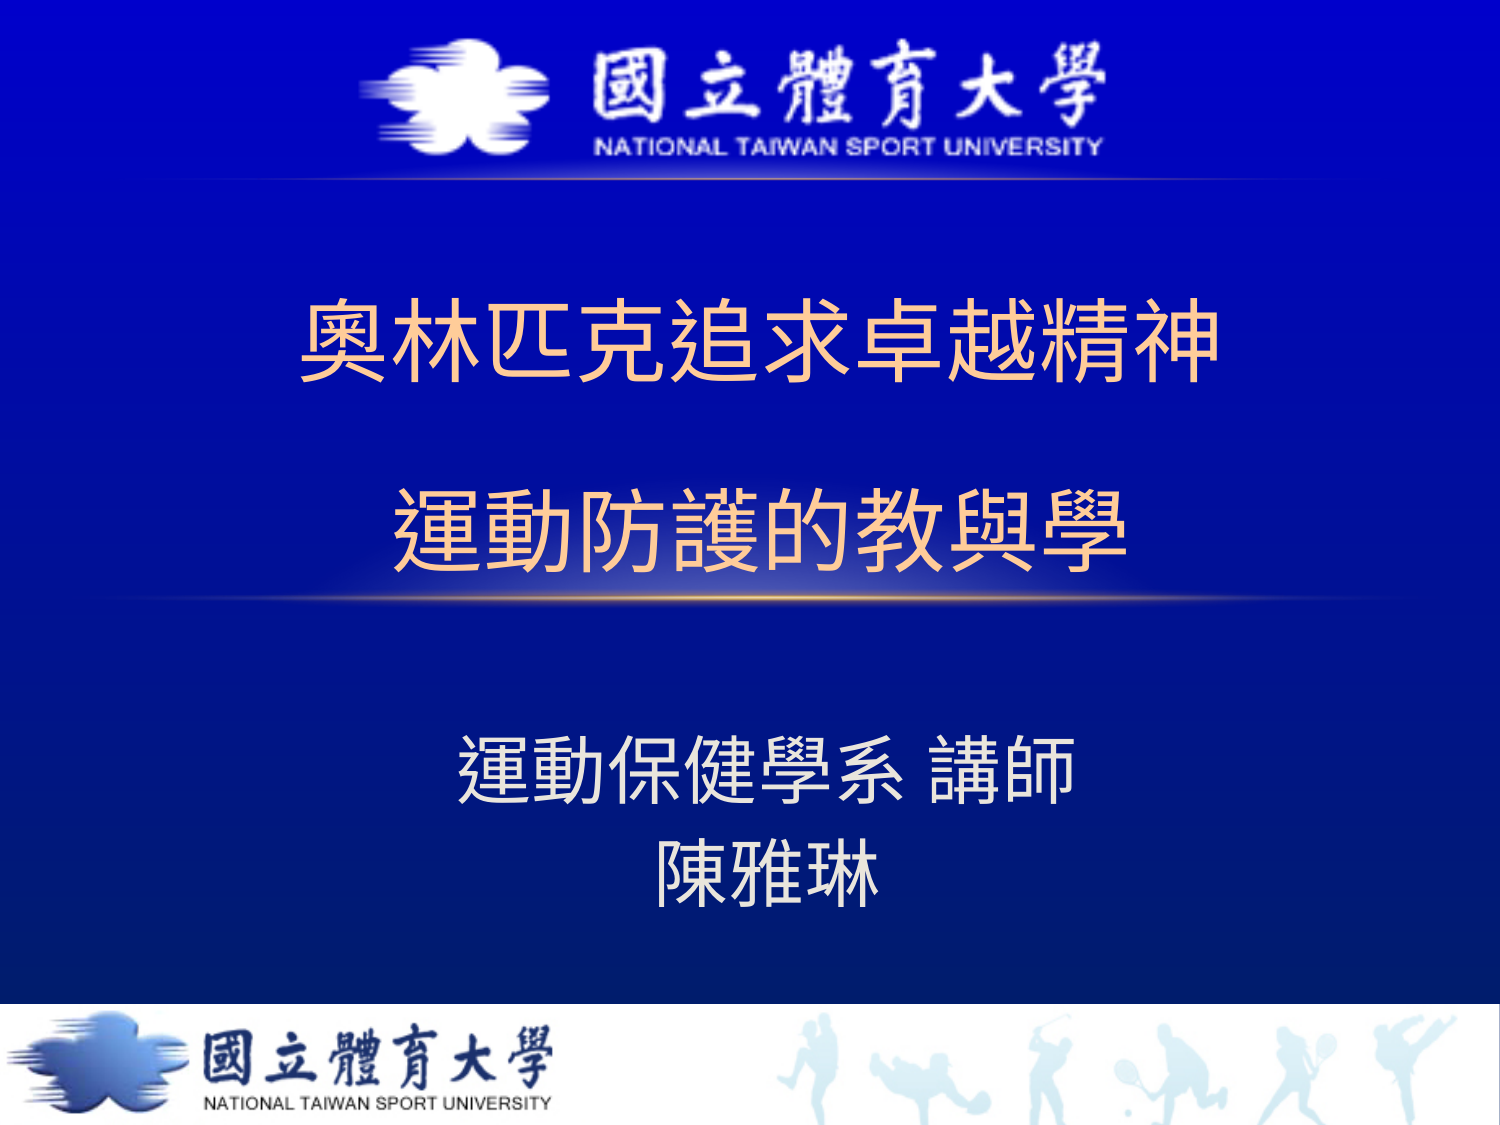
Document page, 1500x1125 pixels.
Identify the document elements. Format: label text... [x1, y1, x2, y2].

picture [0, 1004, 1500, 1125]
picture [0, 0, 1500, 750]
subtitle 運動保健學系 講師 陳雅琳 [242, 716, 1293, 870]
title 奧林匹克追求卓越精神 運動防護的教與學 [100, 349, 1424, 591]
